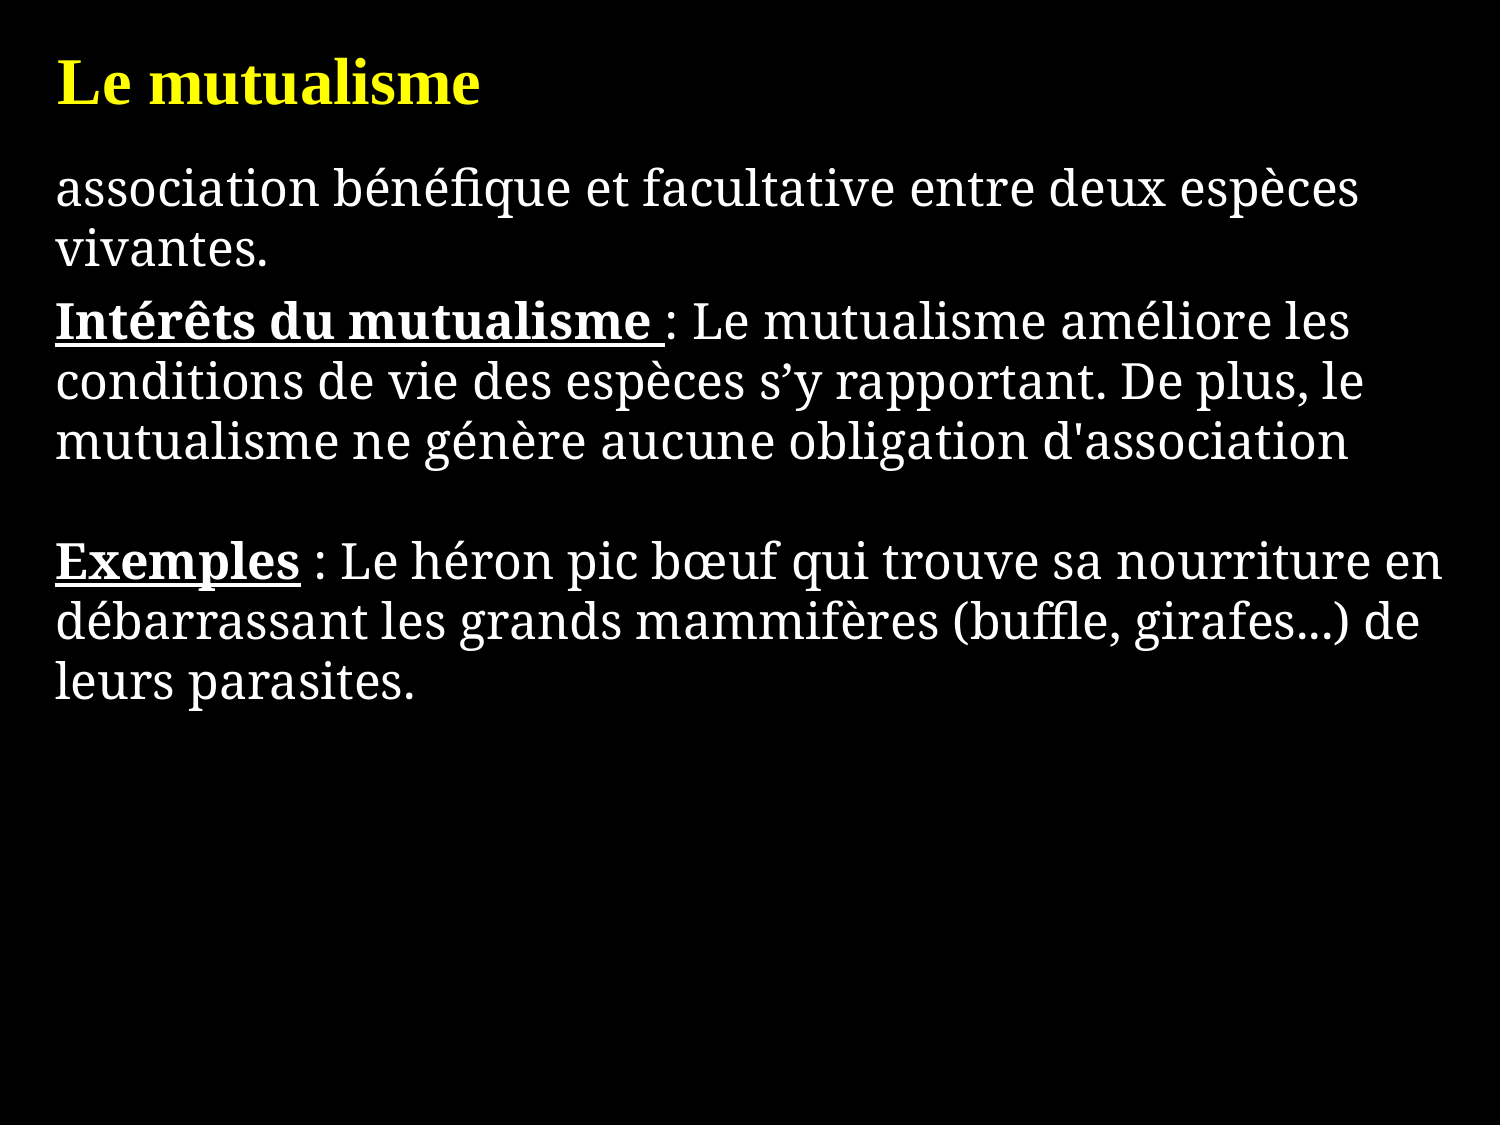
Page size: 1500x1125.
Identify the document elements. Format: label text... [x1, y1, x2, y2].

text_box Intérêts du mutualisme : Le mutualisme améliore les conditions de vie des espèces s’y rapportant. De plus, le mutualisme ne génère aucune obligation d'association Exemples : Le héron pic bœuf qui trouve sa nourriture en débarrassant les grands mammifères (buffle, girafes...) de leurs parasites. [40, 282, 1460, 717]
text_box association bénéfique et facultative entre deux espèces vivantes. [40, 148, 1460, 282]
text_box Le mutualisme [42, 30, 497, 126]
